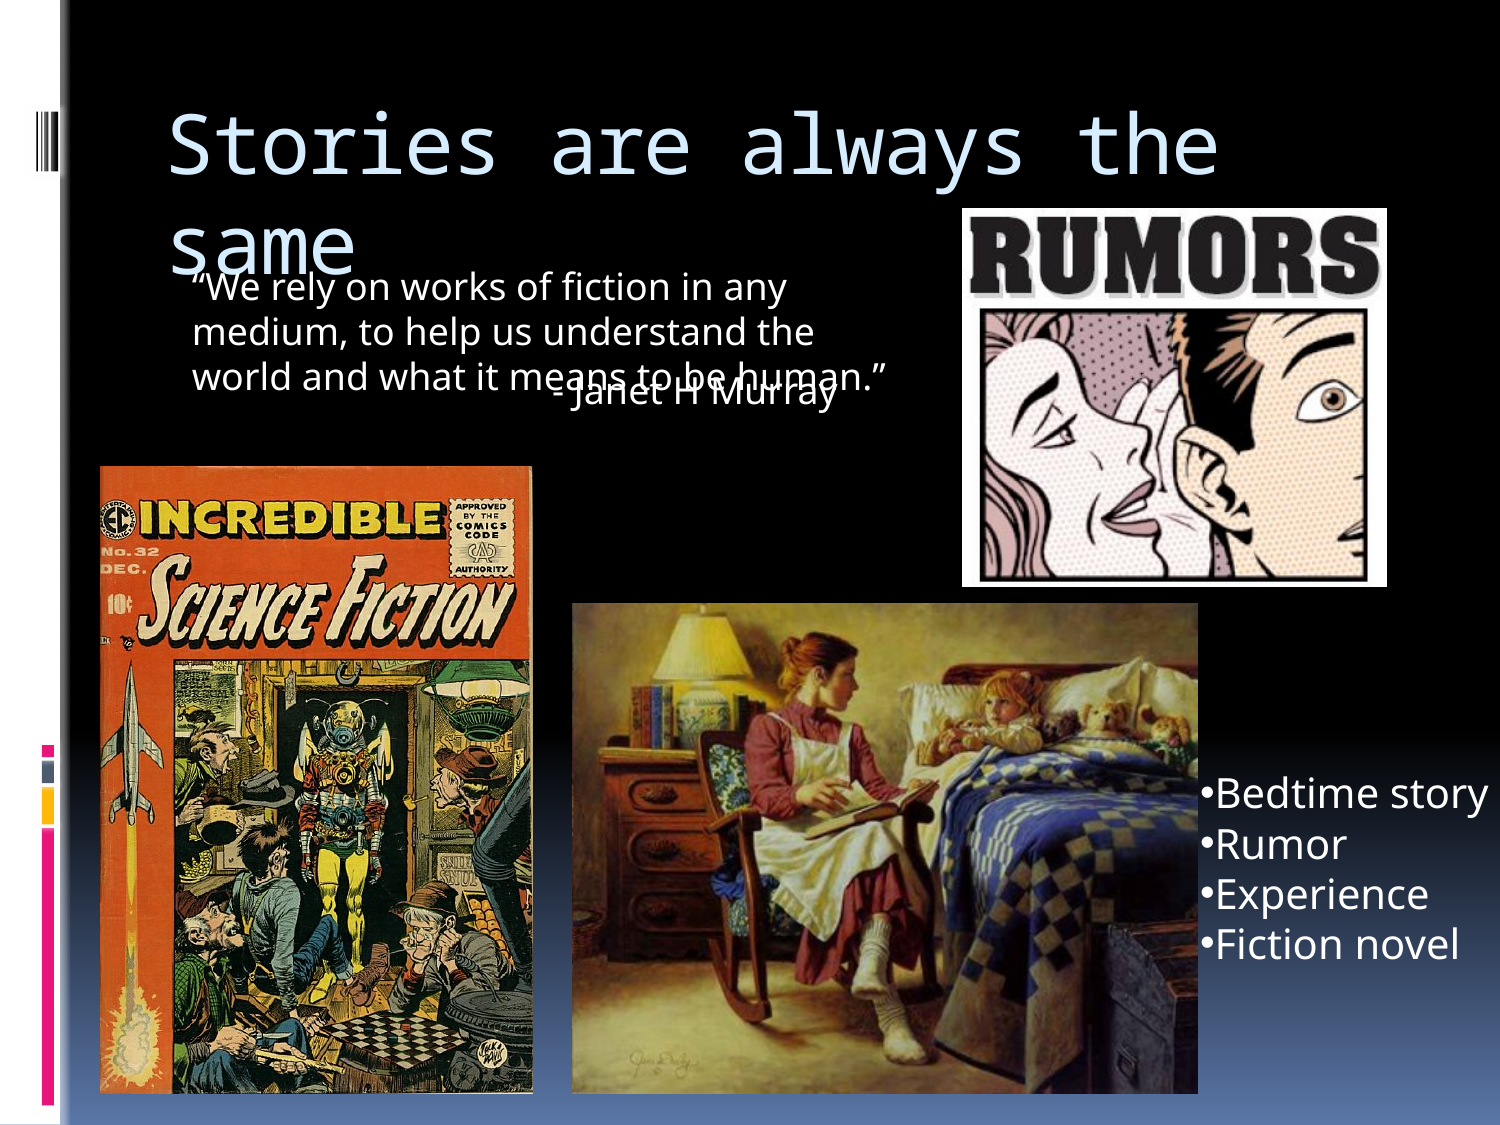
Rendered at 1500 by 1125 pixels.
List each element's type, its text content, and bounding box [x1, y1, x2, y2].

text_box “We rely on works of fiction in any medium, to help us understand the world and what it means to be human.” [177, 255, 928, 405]
title Stories are always the same [150, 83, 1425, 234]
picture [99, 466, 533, 1095]
text_box Bedtime story Rumor Experience Fiction novel [1209, 759, 1500, 975]
picture [962, 207, 1388, 587]
picture [572, 602, 1199, 1095]
text_box - Janet H Murray [537, 360, 869, 420]
